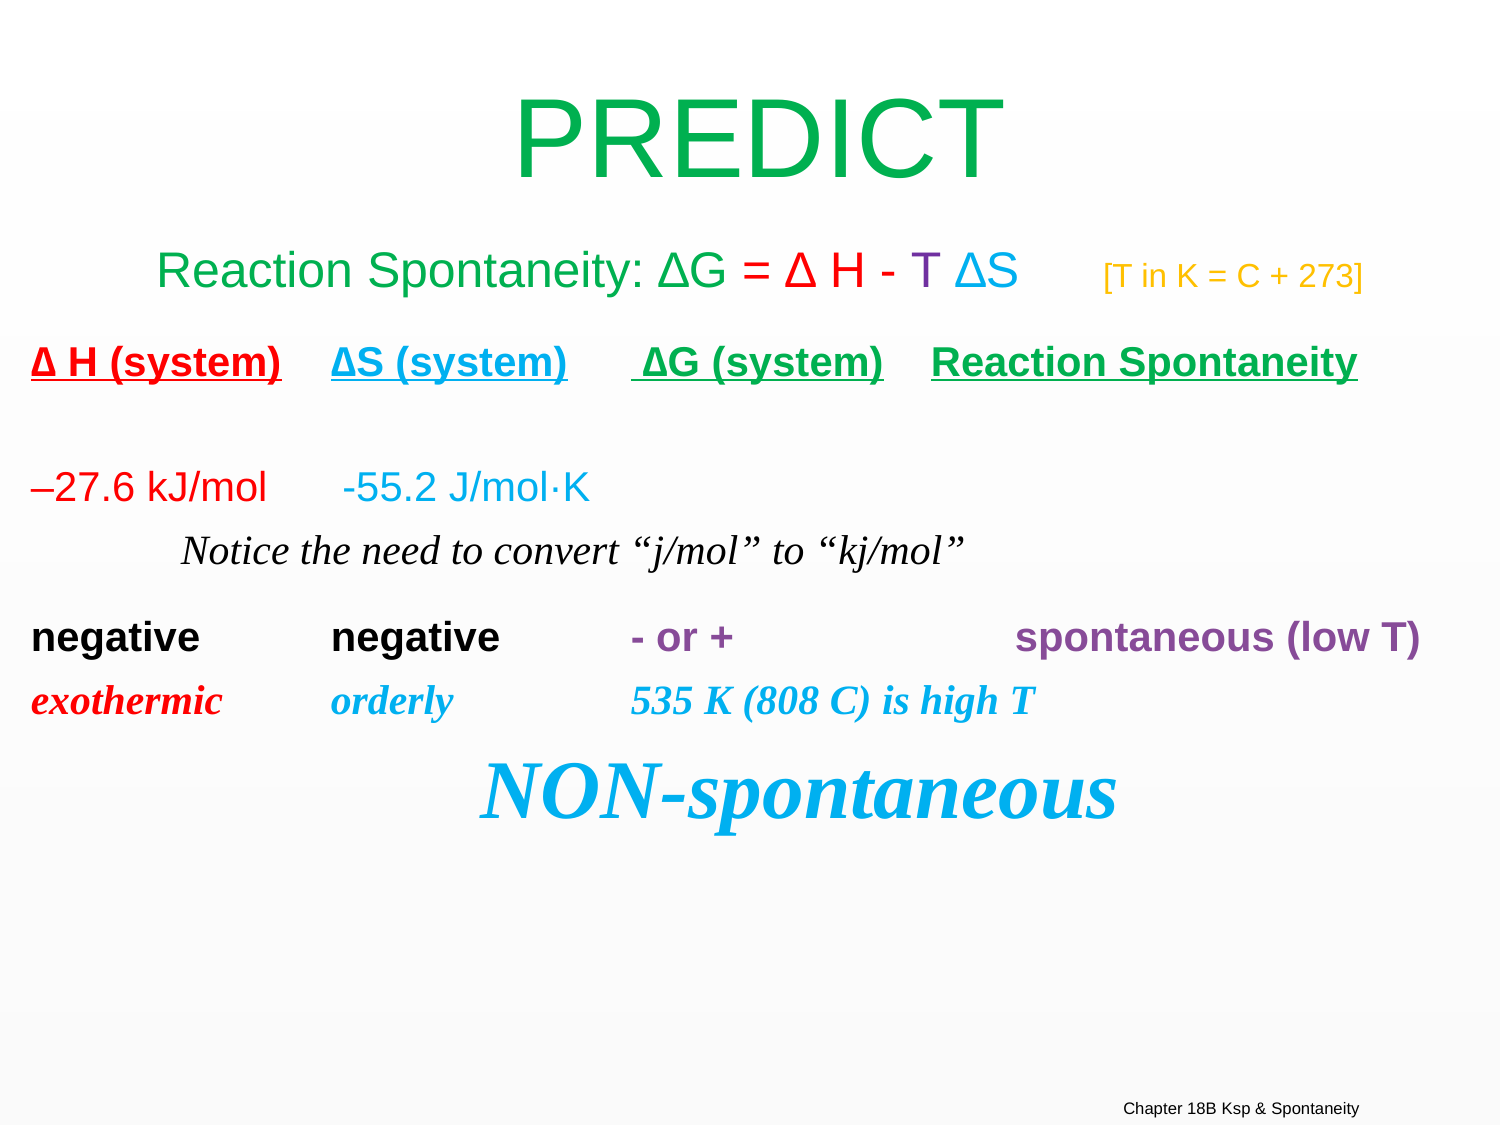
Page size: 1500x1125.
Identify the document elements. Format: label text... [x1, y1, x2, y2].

footer Chapter 18B Ksp & Spontaneity [675, 1074, 1375, 1125]
text_box PREDICT Reaction Spontaneity: ∆G = ∆ H - T ∆S [T in K = C + 273] ∆ H (system) ∆S (system) ∆G (system) Reaction Spontaneity –27.6 kJ/mol -55.2 J/mol·K Notice the need to convert “j/mol” to “kj/mol” negative negative - or + spontaneous (low T) exothermic orderly 535 K (808 C) is high T NON-spontaneous [16, 57, 1500, 1066]
